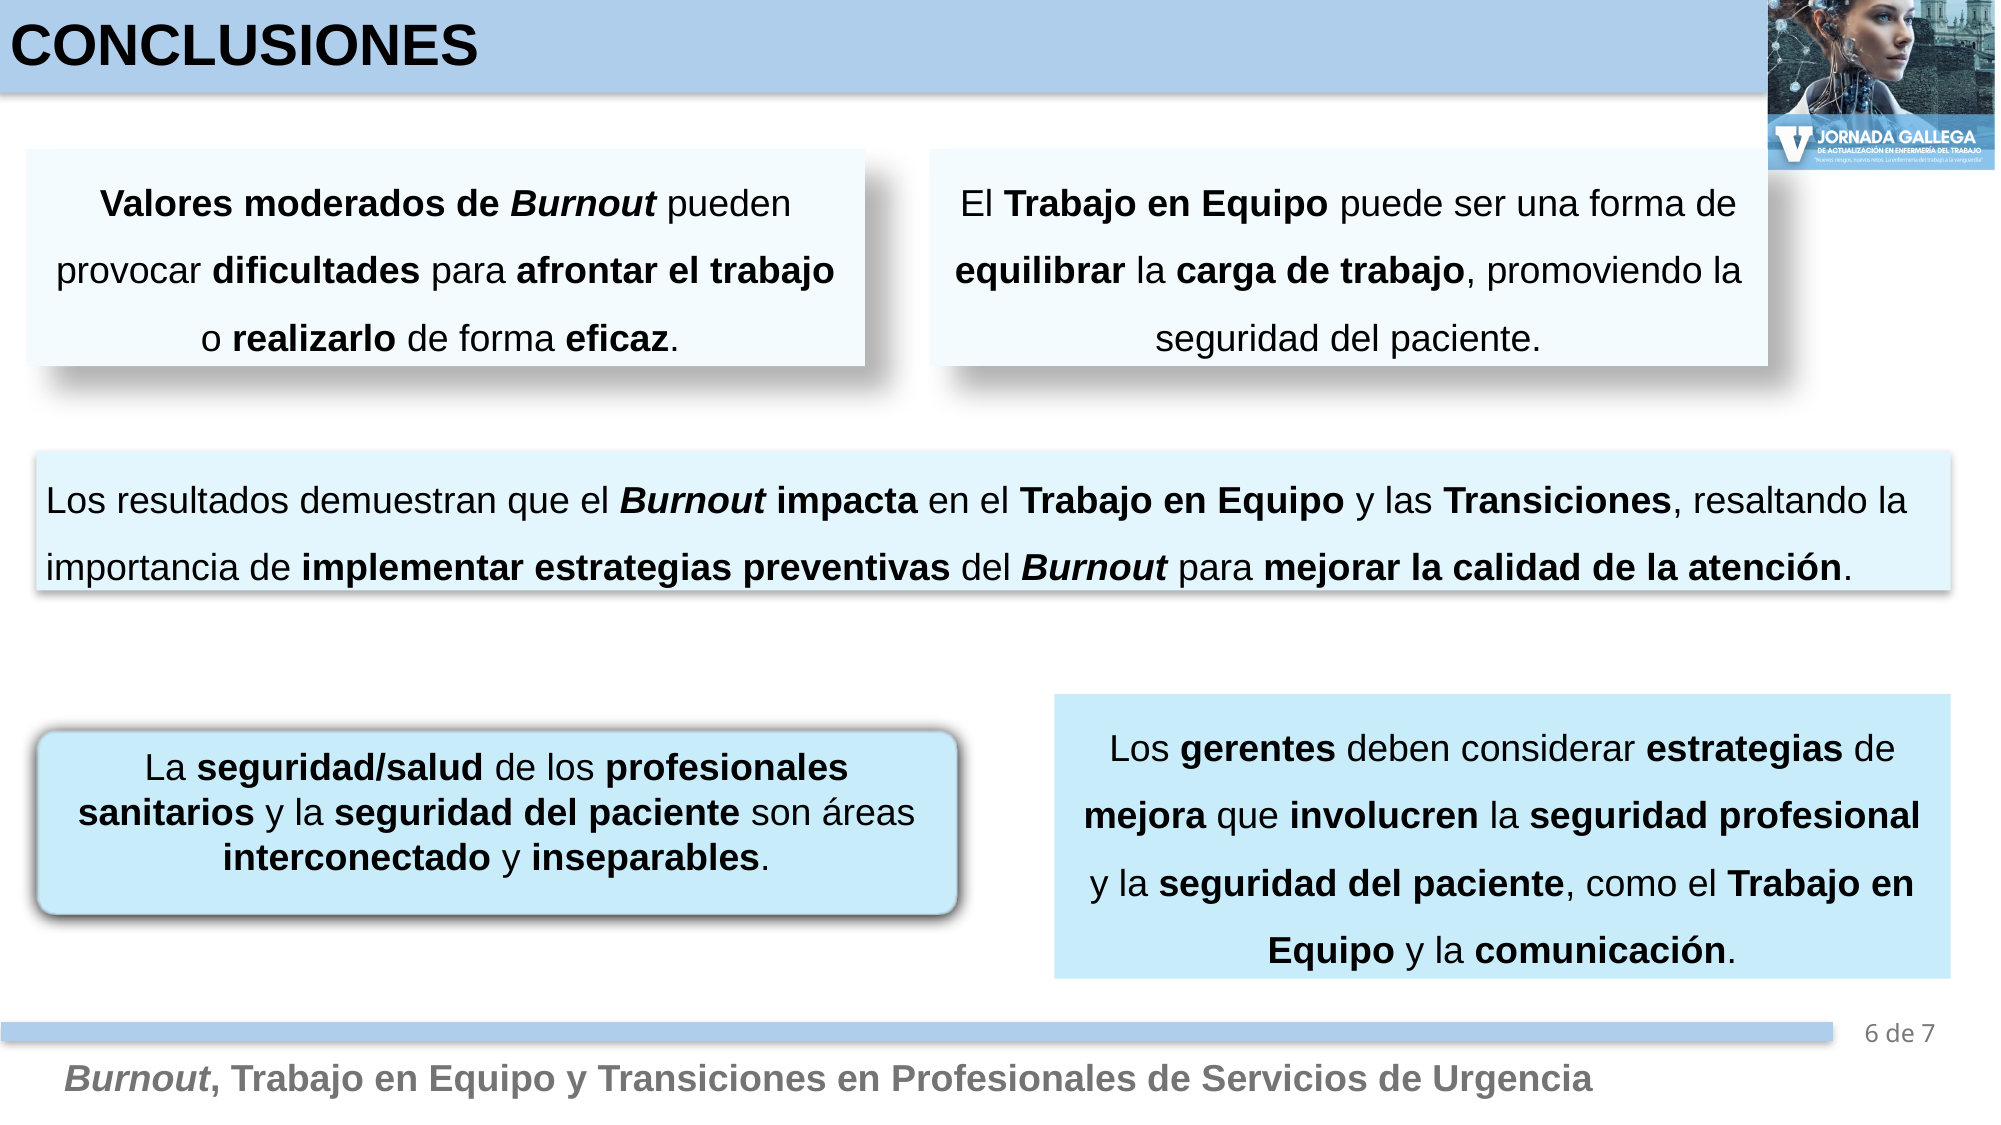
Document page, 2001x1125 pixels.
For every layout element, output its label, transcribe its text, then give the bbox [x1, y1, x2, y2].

text_box La seguridad/salud de los profesionales sanitarios y la seguridad del paciente son áreas interconectado y inseparables. [38, 731, 957, 915]
text_box Los gerentes deben considerar estrategias de mejora que involucren la seguridad profesional y la seguridad del paciente, como el Trabajo en Equipo y la comunicación. [1054, 693, 1951, 979]
text_box El Trabajo en Equipo puede ser una forma de equilibrar la carga de trabajo, promoviendo la seguridad del paciente. [929, 148, 1768, 366]
text_box Burnout, Trabajo en Equipo y Transiciones en Profesionales de Servicios de Urgencia [49, 1053, 1742, 1106]
text_box Los resultados demuestran que el Burnout impacta en el Trabajo en Equipo y las Transiciones, resaltando la importancia de implementar estrategias preventivas del Burnout para mejorar la calidad de la atención. [35, 450, 1952, 592]
slide_number 6 de 7 [1835, 1004, 1951, 1066]
picture [1767, 0, 1996, 171]
text_box Valores moderados de Burnout pueden provocar dificultades para afrontar el trabajo o realizarlo de forma eficaz. [26, 148, 865, 367]
text_box CONCLUSIONES [0, 0, 1767, 94]
text_box [0, 1020, 1834, 1042]
